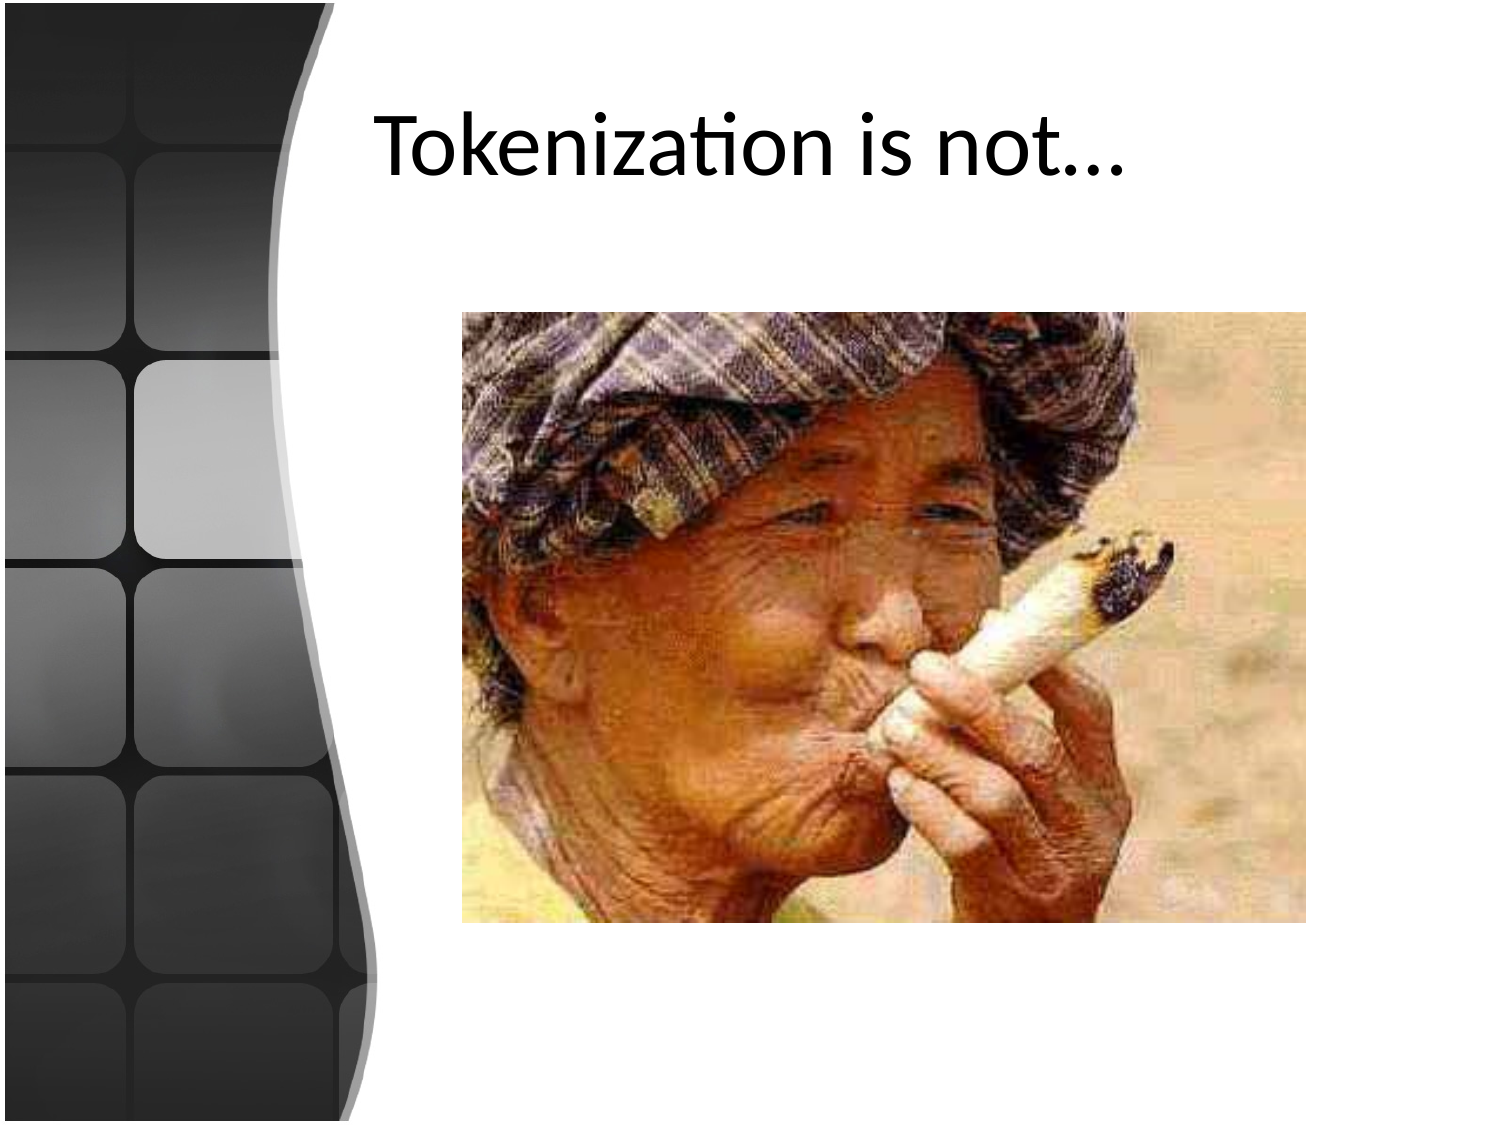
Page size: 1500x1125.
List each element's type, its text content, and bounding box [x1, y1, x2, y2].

title Tokenization is not… [74, 44, 1426, 233]
picture [0, 0, 1500, 1125]
